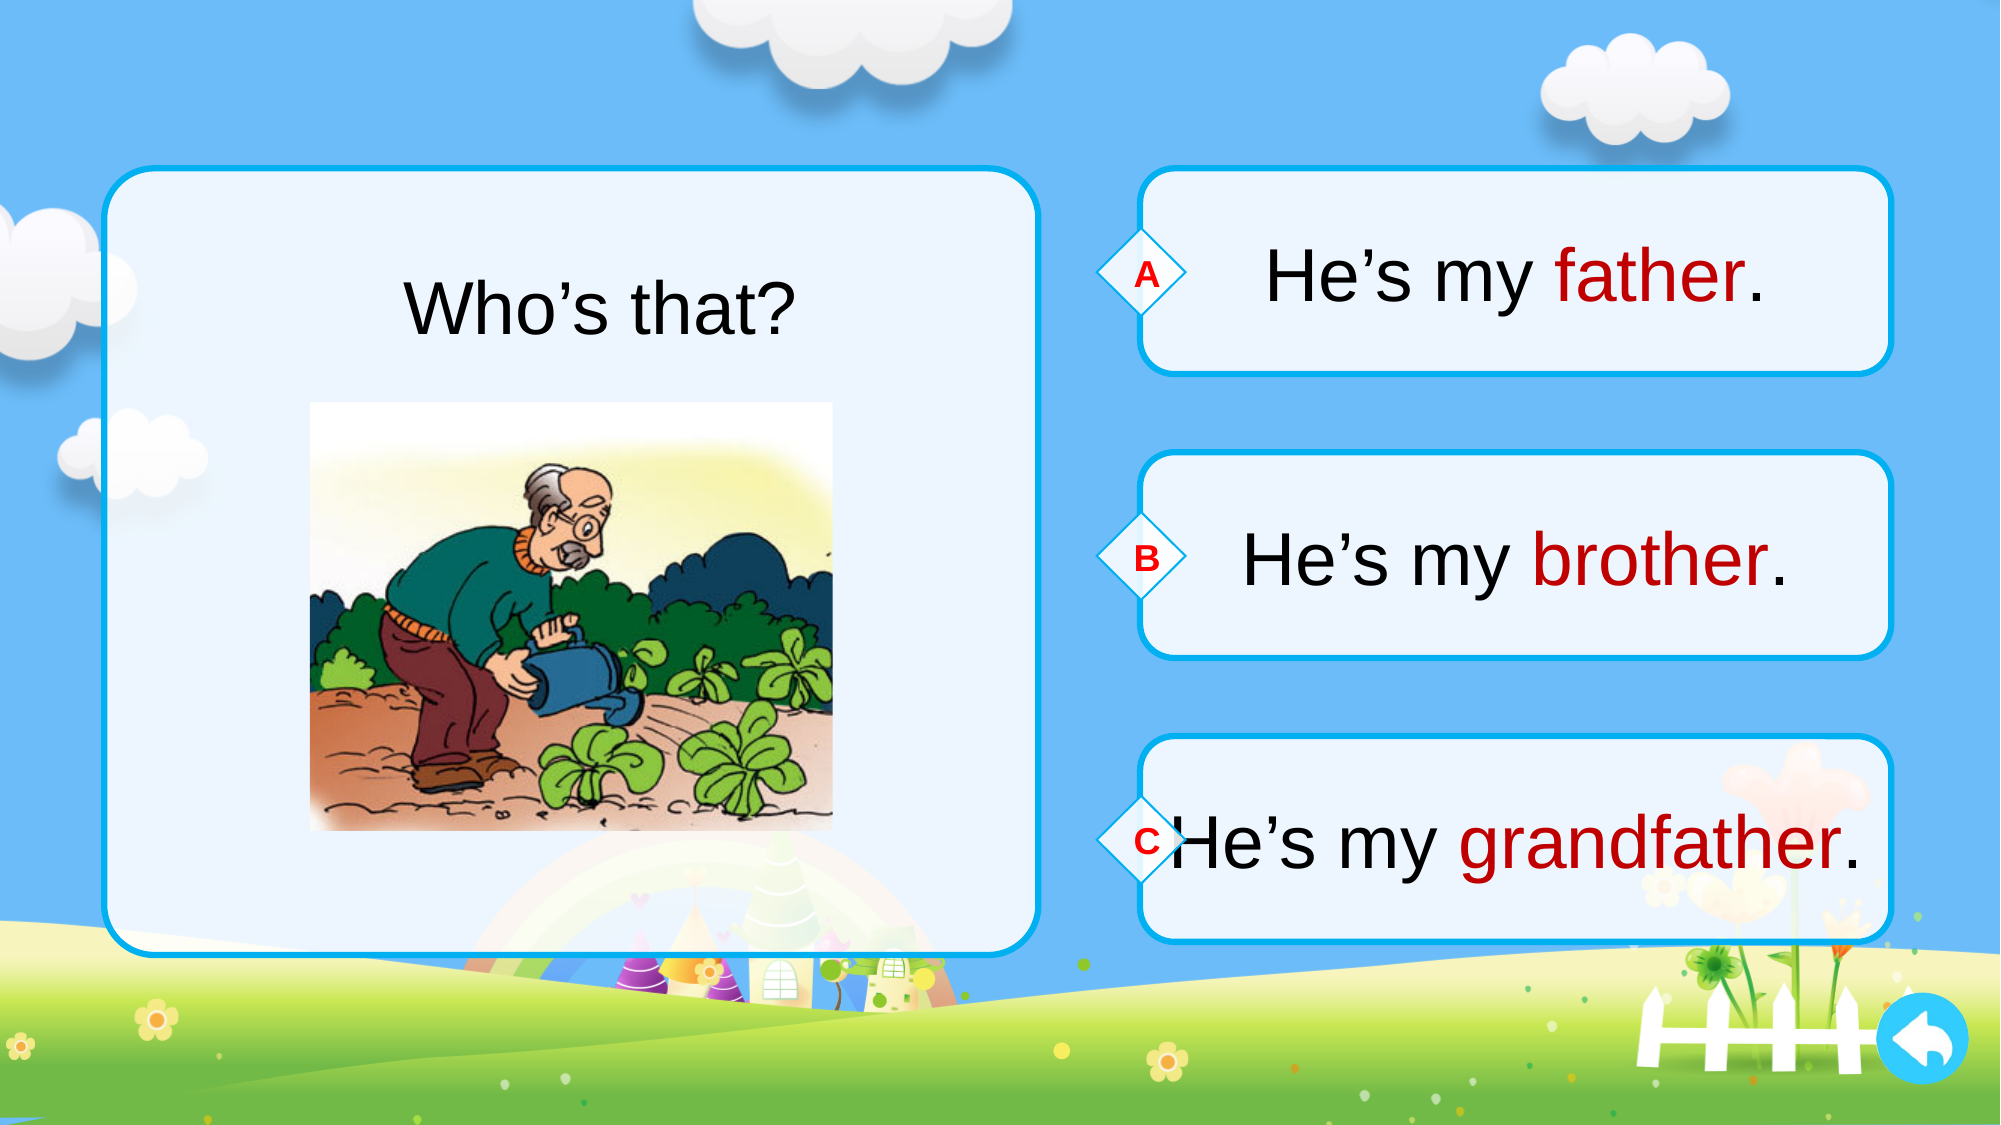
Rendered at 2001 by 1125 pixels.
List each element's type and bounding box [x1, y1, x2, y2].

text_box [1096, 736, 1892, 942]
picture [0, 0, 2001, 1125]
text_box [1096, 452, 1892, 658]
text_box [1096, 168, 1892, 375]
